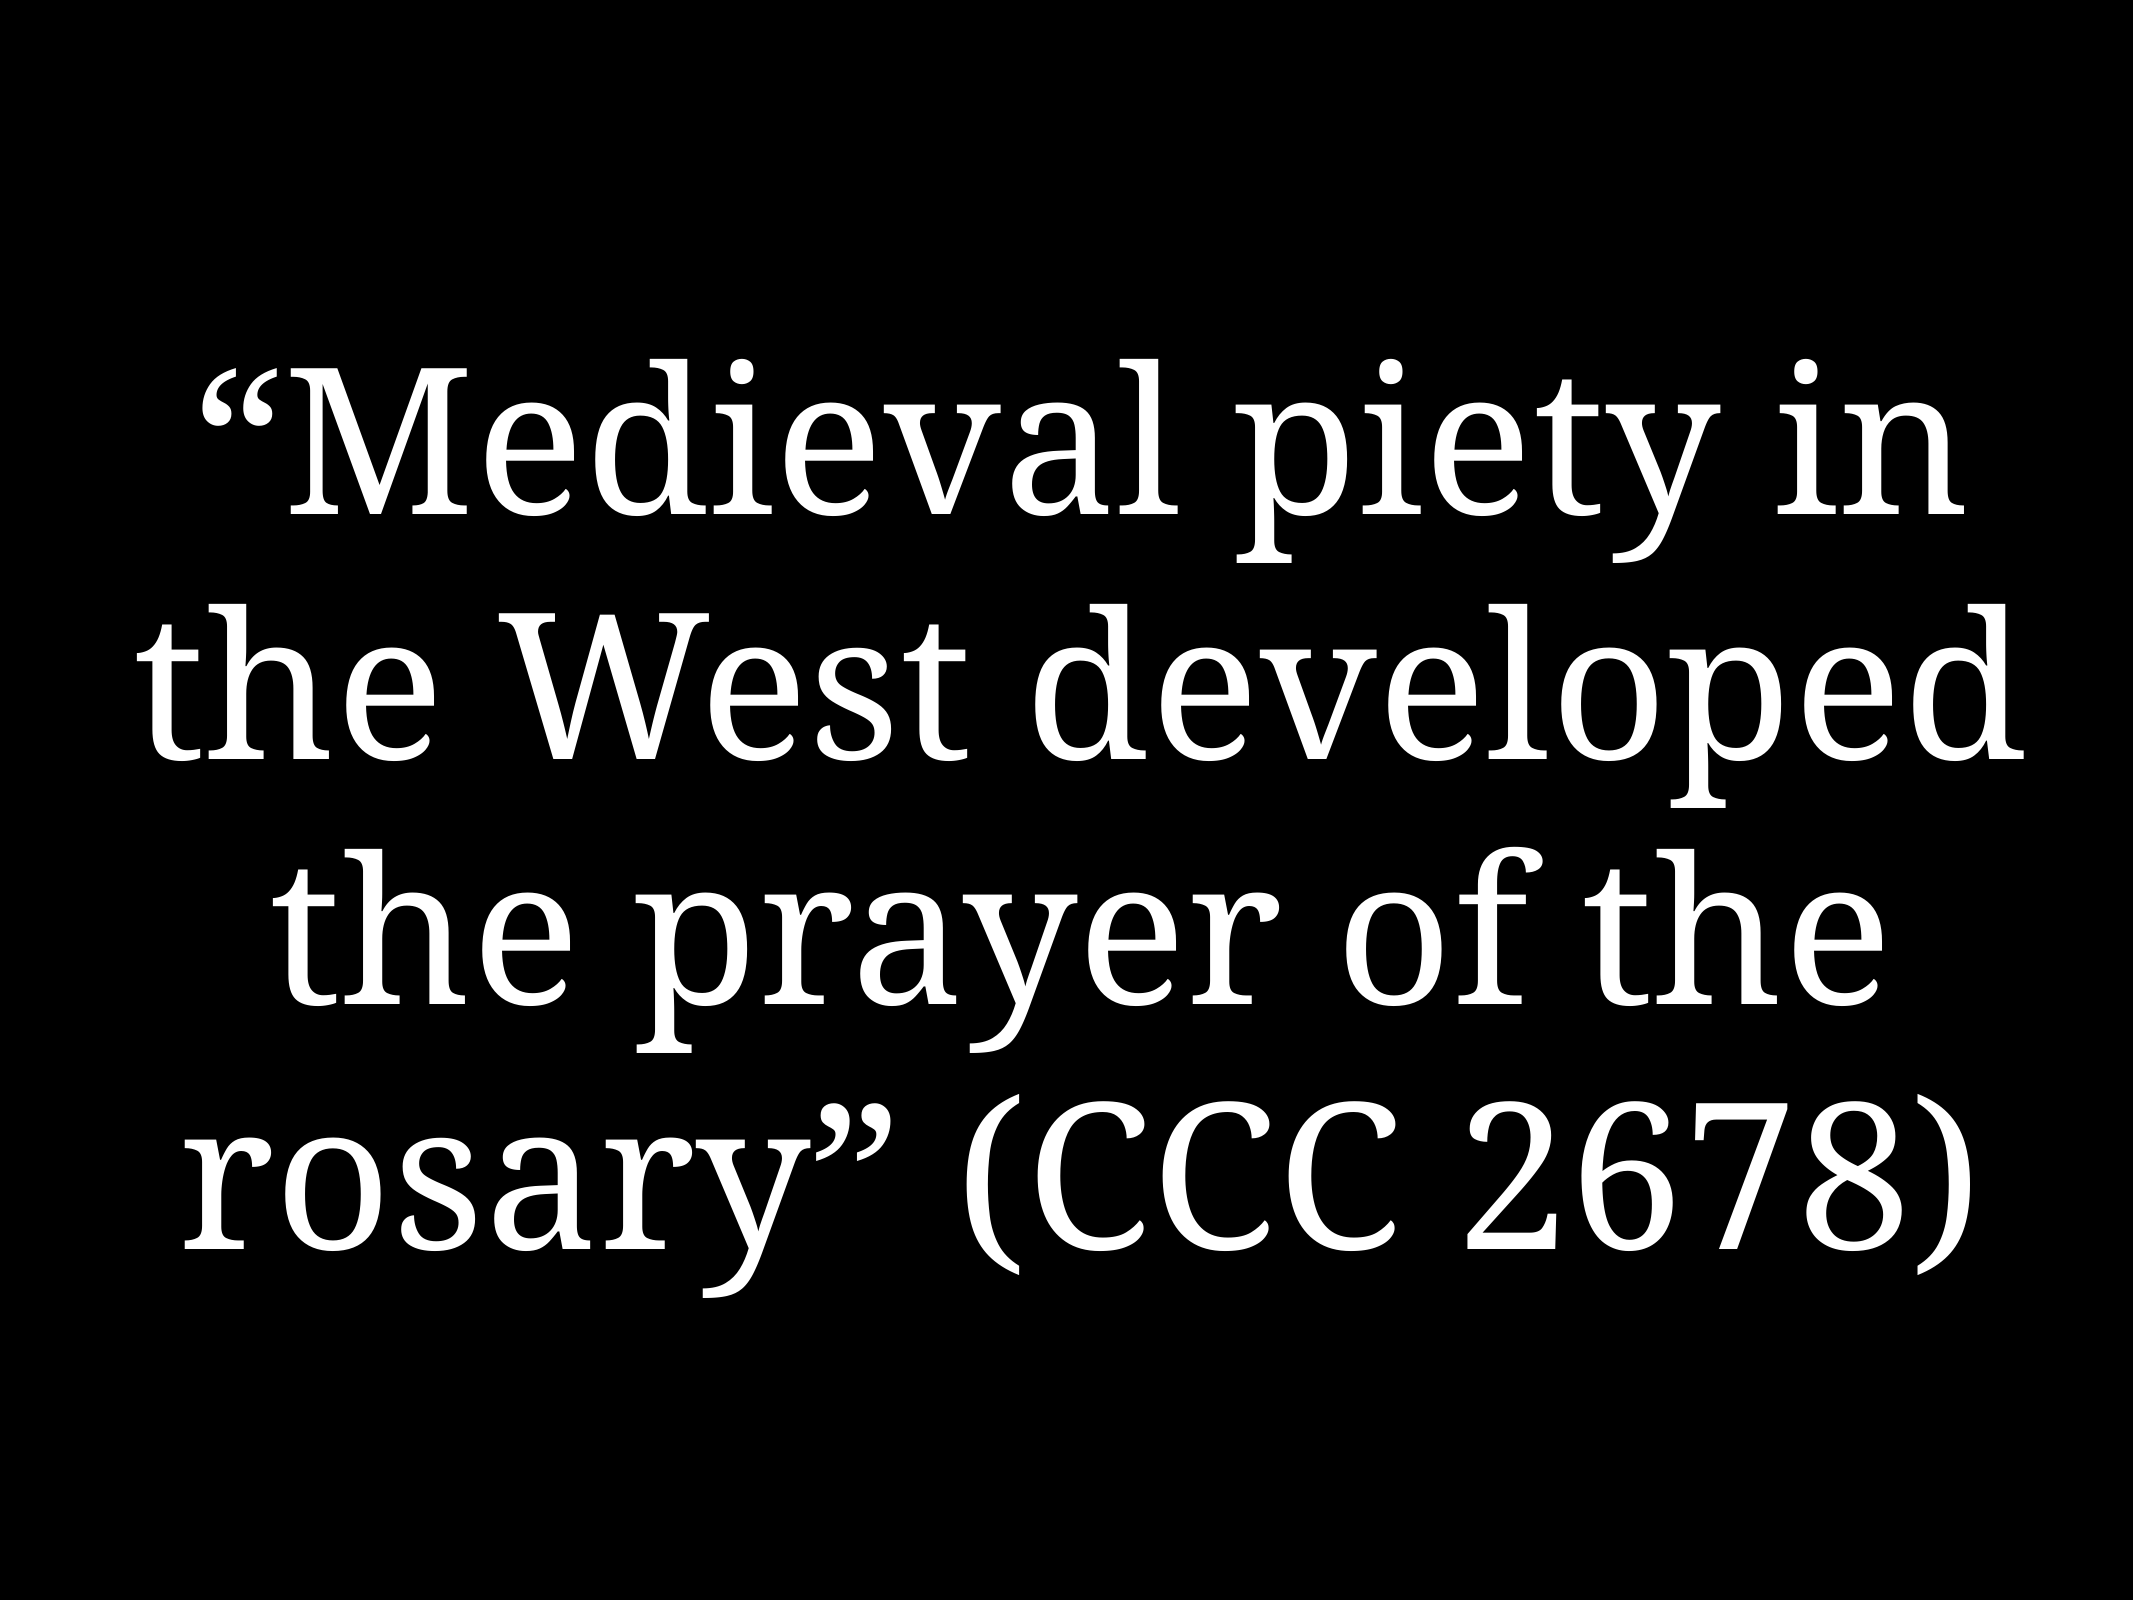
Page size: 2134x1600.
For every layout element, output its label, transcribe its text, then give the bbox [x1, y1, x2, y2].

title “Medieval piety in the West developed the prayer of the rosary” (CCC 2678) [109, 110, 2054, 1490]
